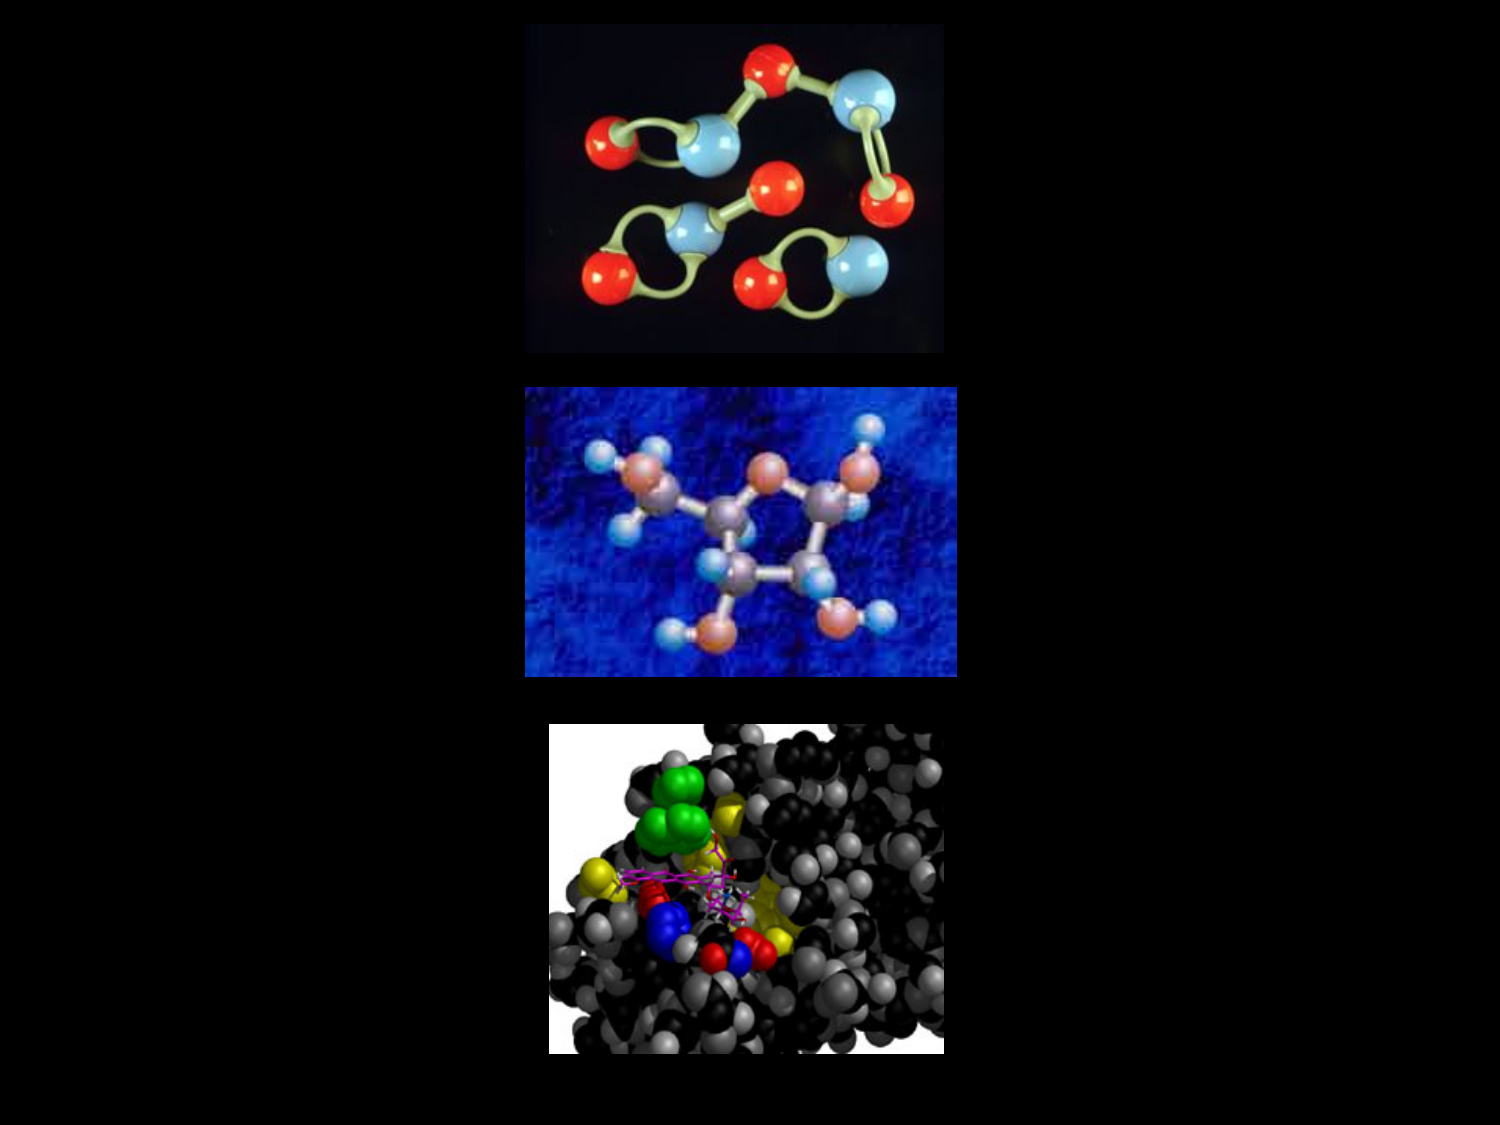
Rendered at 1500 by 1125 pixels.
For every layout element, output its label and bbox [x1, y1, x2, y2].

picture [524, 387, 957, 677]
picture [549, 724, 944, 1054]
picture [524, 24, 944, 354]
